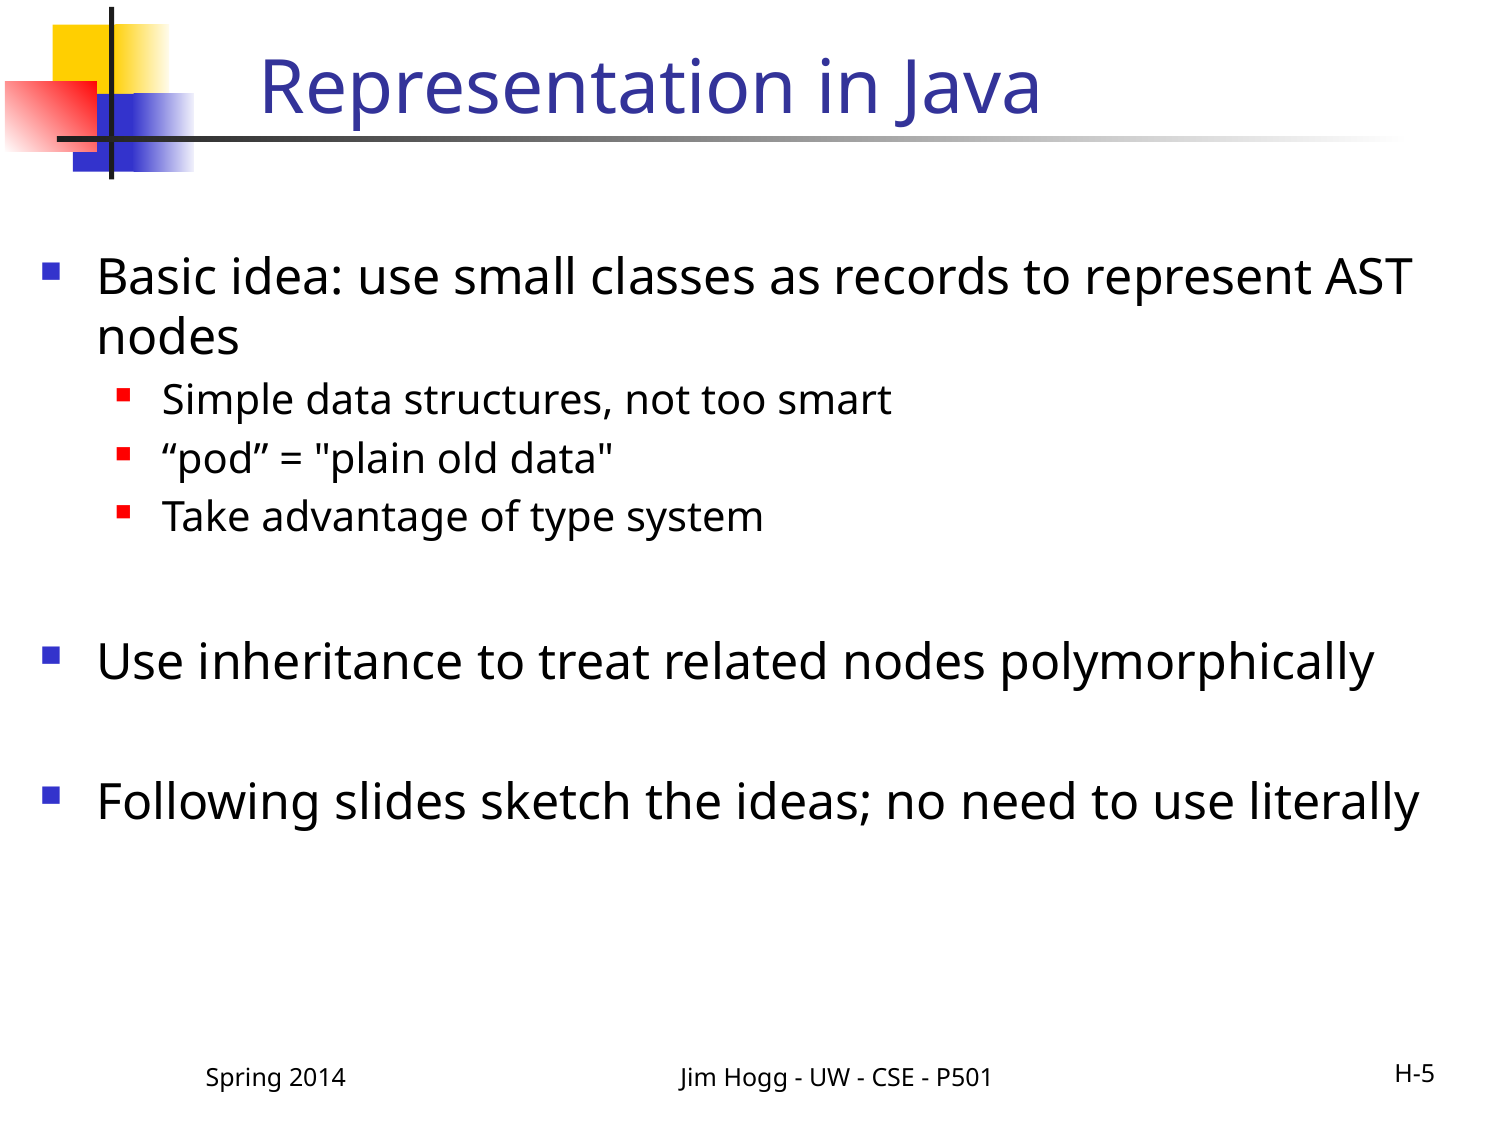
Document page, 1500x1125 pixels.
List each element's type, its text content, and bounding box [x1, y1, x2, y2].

slide_number H-5 [1137, 1023, 1451, 1100]
footer Jim Hogg - UW - CSE - P501 [599, 1023, 1076, 1100]
title Representation in Java [243, 41, 1449, 137]
slide_number Spring 2014 [190, 1023, 504, 1100]
list Basic idea: use small classes as records to represent AST nodes Simple data structures, not too smart “pod” = "plain old data" Take advantage of type system Use inheritance to treat related nodes polymorphically Following slides sketch the ideas; no need to use literally [24, 237, 1475, 975]
